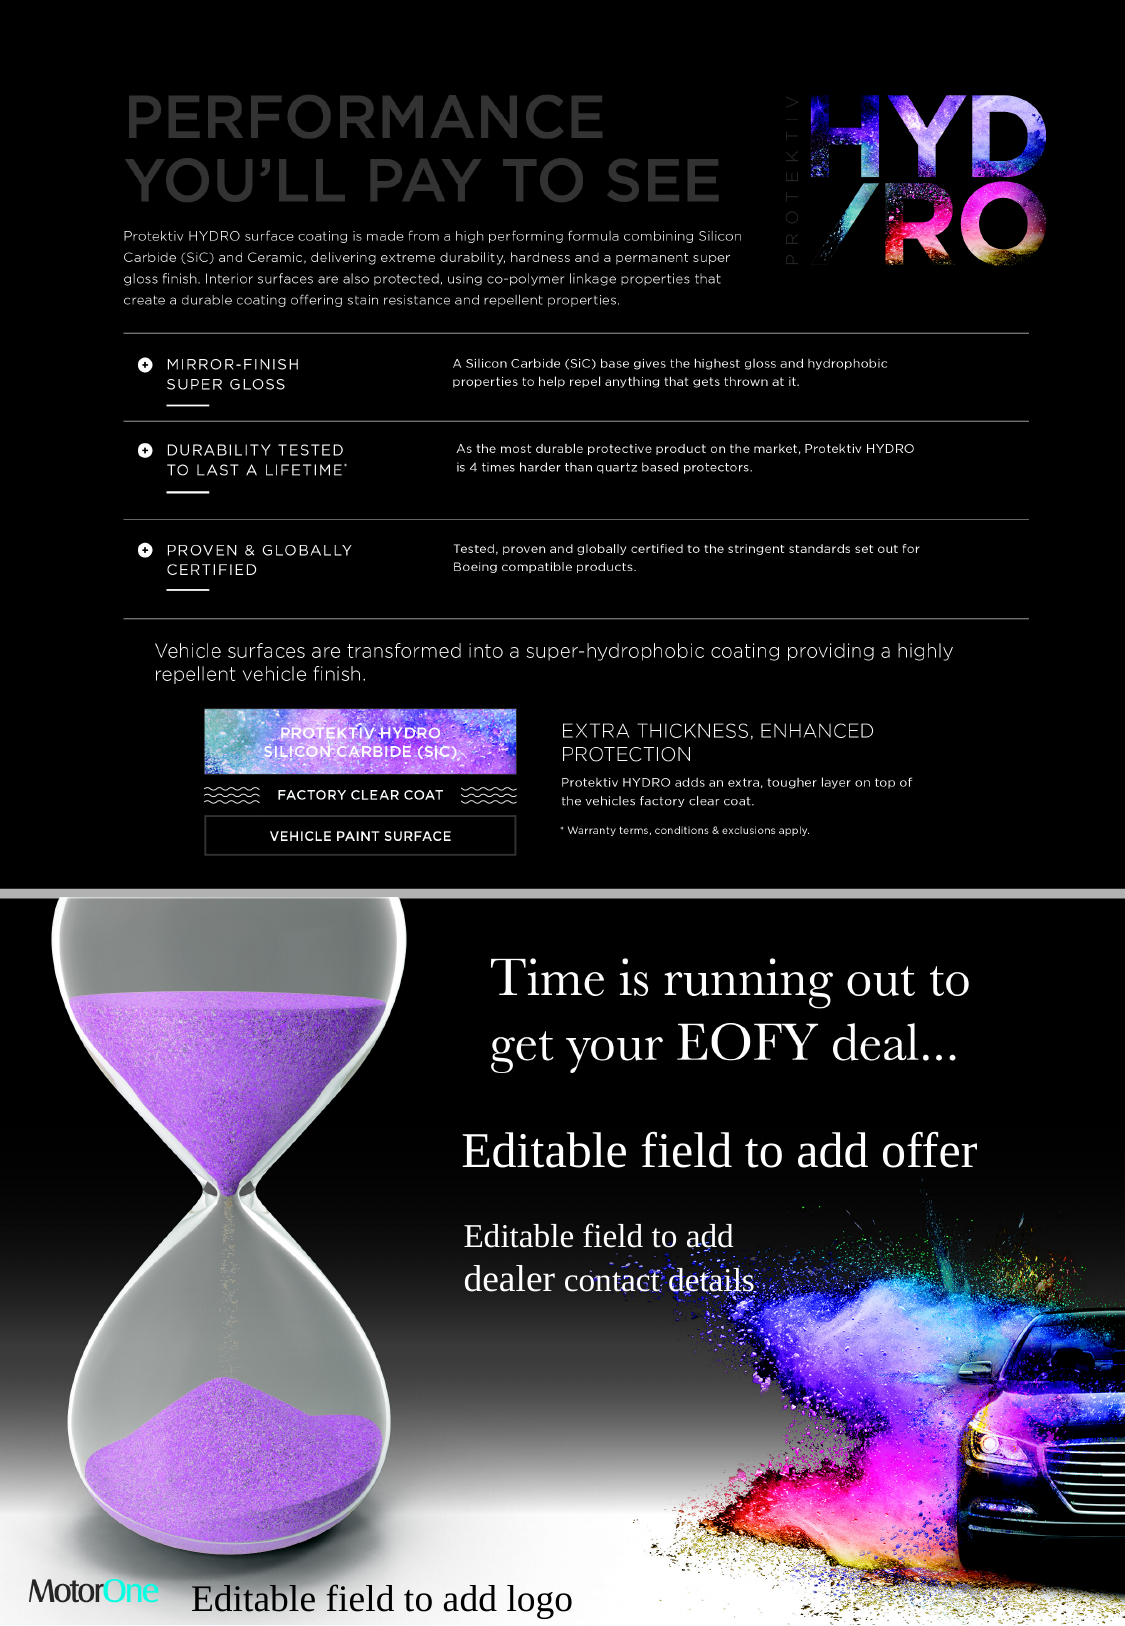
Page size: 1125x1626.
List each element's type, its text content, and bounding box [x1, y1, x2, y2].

picture [0, 0, 1125, 1625]
text_box Editable field to add logo [176, 1566, 772, 1625]
text_box Editable field to add dealer contact details [448, 1207, 772, 1307]
text_box Editable field to add offer [446, 1109, 1098, 1185]
